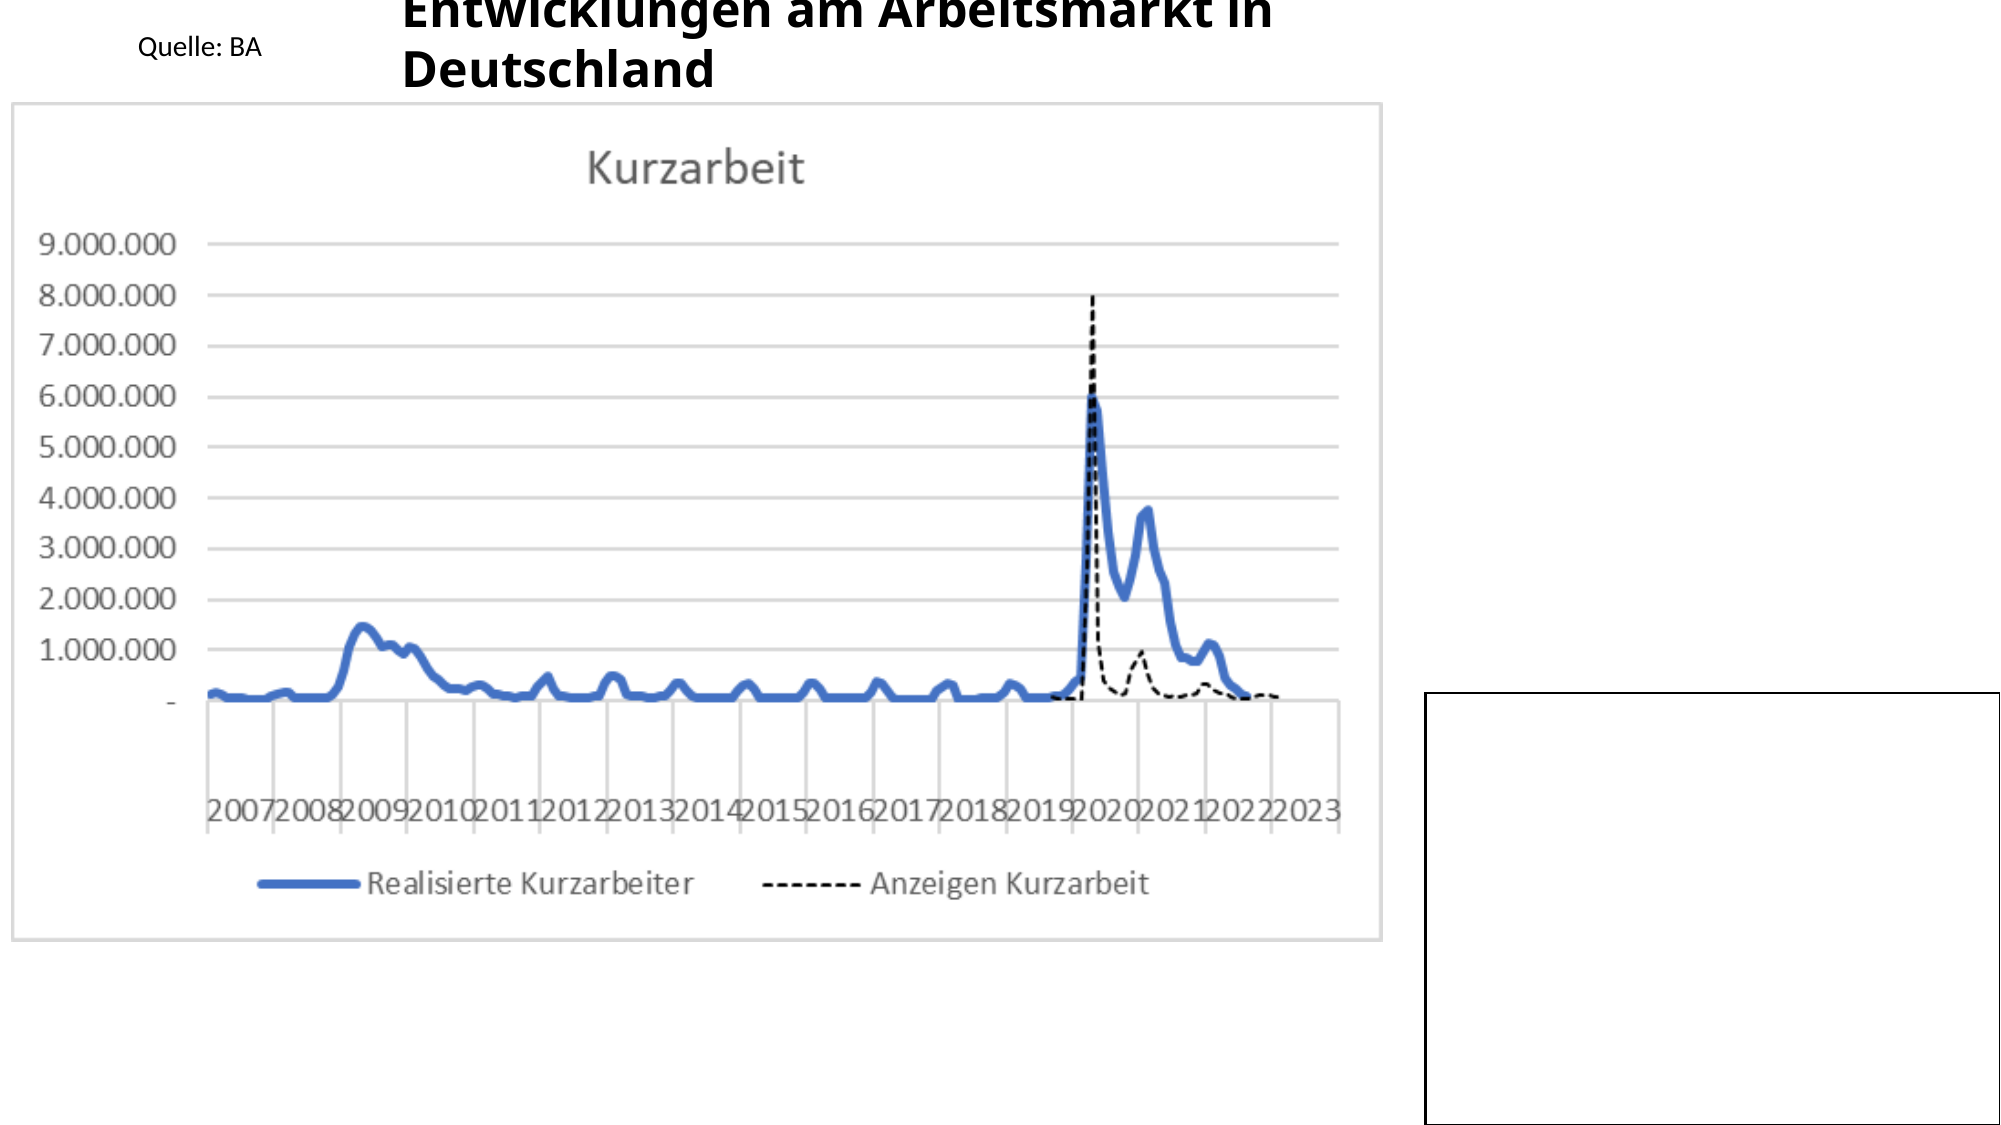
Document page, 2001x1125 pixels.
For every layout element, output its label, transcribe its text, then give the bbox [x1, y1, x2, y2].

text_box [1424, 692, 2000, 1125]
picture [11, 102, 1383, 942]
text_box Quelle: BA [123, 19, 278, 70]
text_box Entwicklungen am Arbeitsmarkt in Deutschland [387, 0, 1616, 106]
